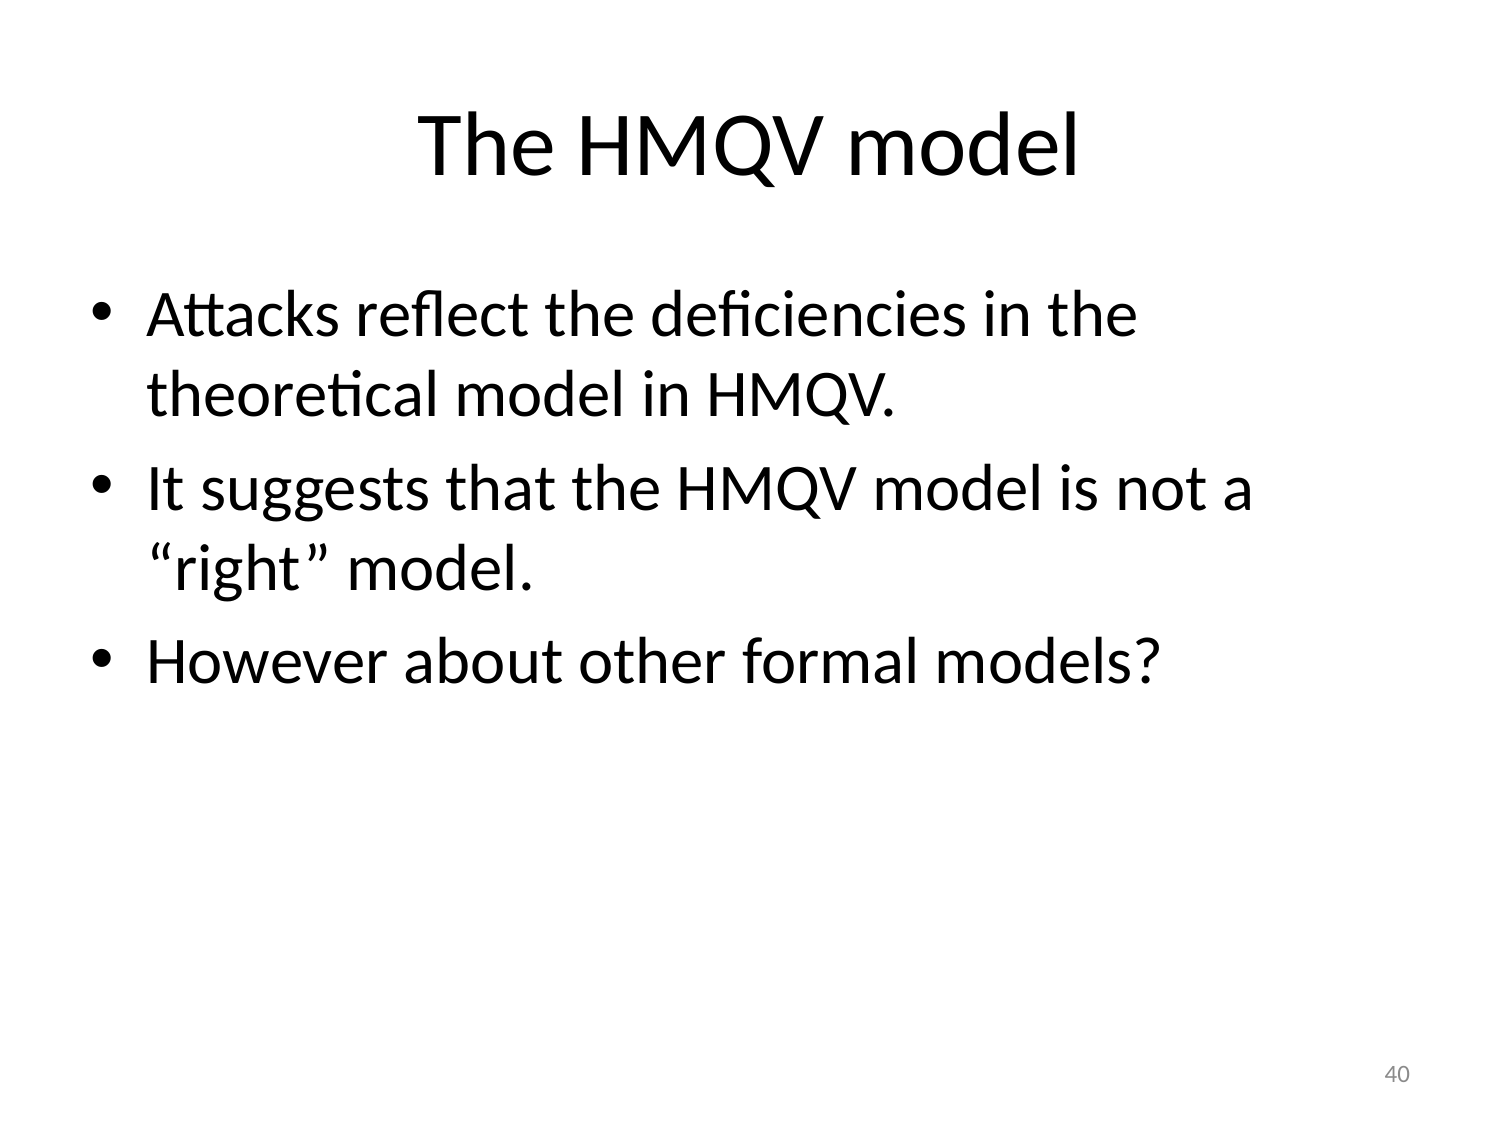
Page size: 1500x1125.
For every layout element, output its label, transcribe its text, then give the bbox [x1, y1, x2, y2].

list Attacks reflect the deficiencies in the theoretical model in HMQV. It suggests that the HMQV model is not a “right” model. However about other formal models? [75, 262, 1425, 1005]
slide_number 40 [1074, 1042, 1425, 1103]
title The HMQV model [75, 45, 1425, 233]
